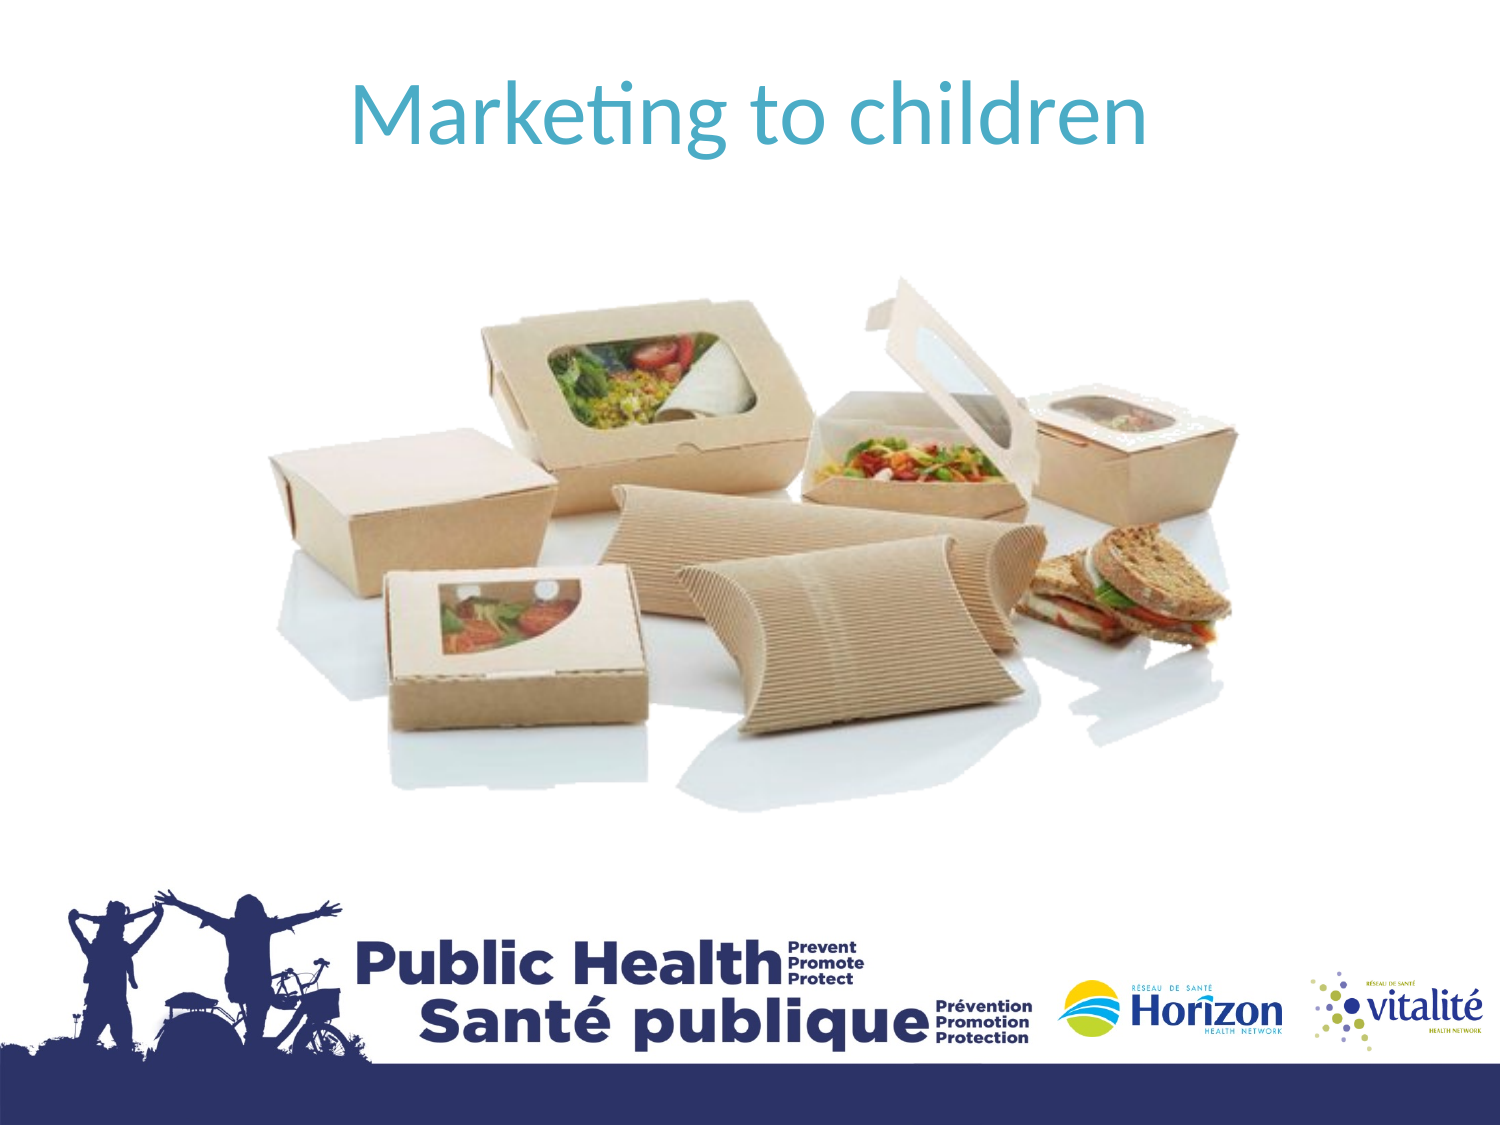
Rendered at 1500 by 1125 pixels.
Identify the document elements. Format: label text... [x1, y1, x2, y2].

picture [0, 881, 1500, 1125]
title Marketing to children [75, 45, 1425, 233]
picture [251, 231, 1263, 834]
